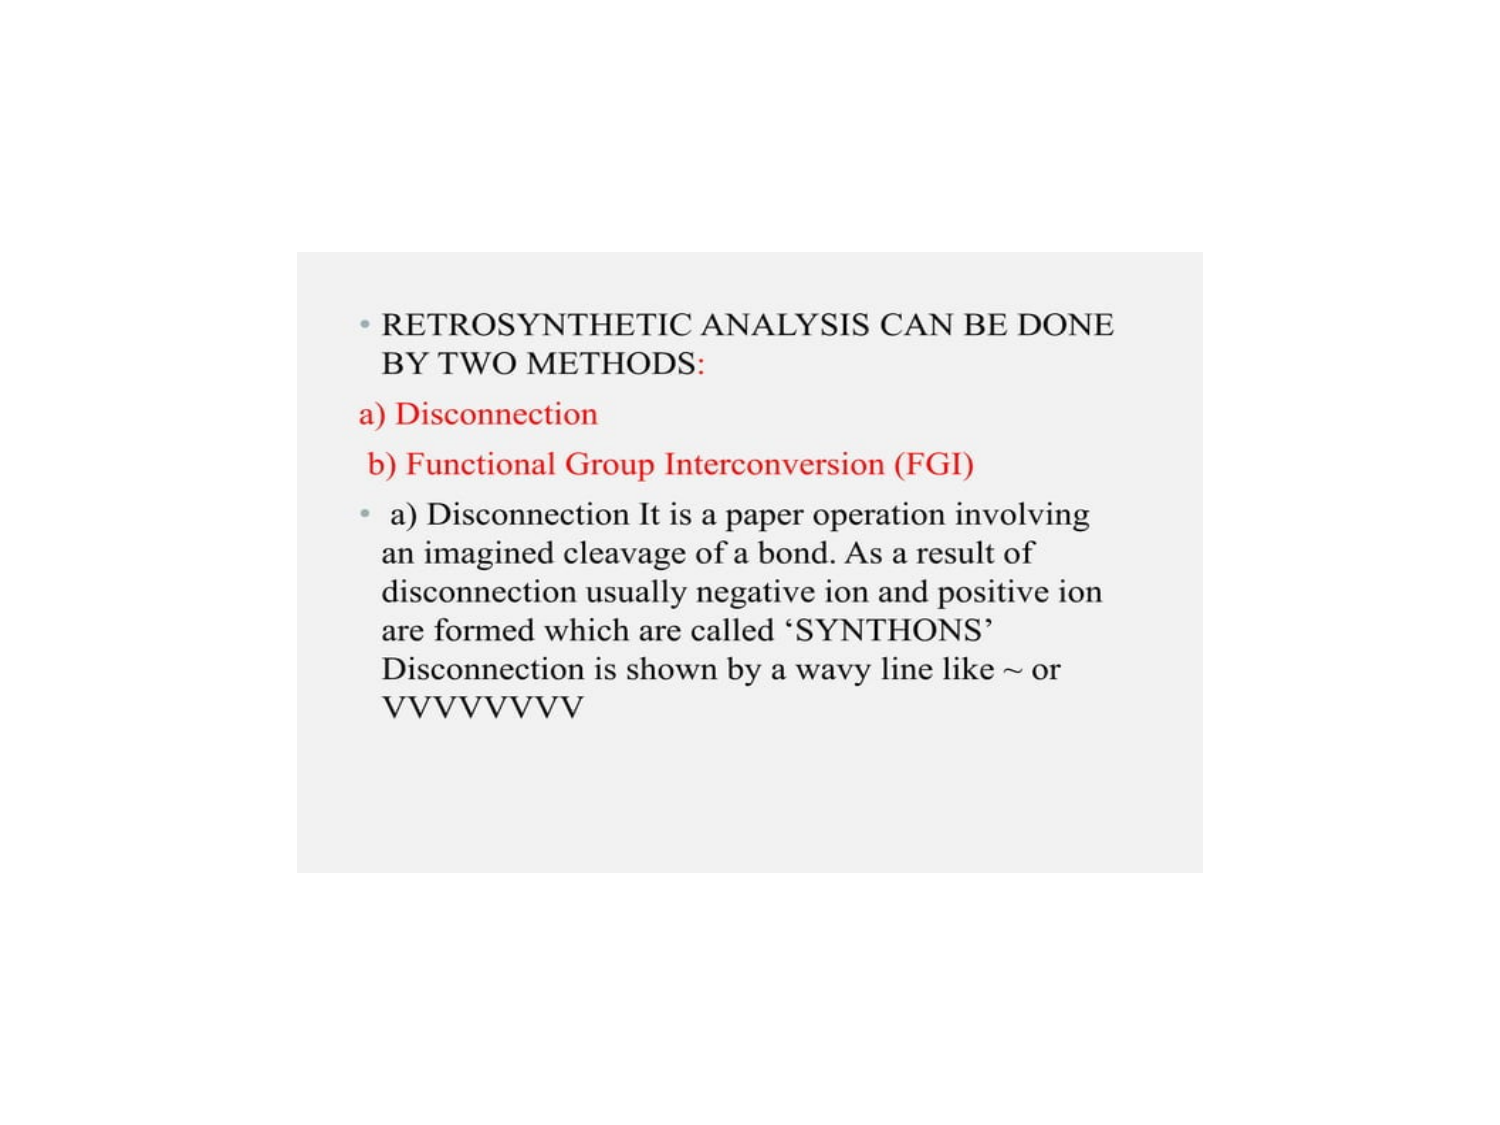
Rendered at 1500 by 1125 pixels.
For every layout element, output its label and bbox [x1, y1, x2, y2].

picture [297, 252, 1203, 873]
